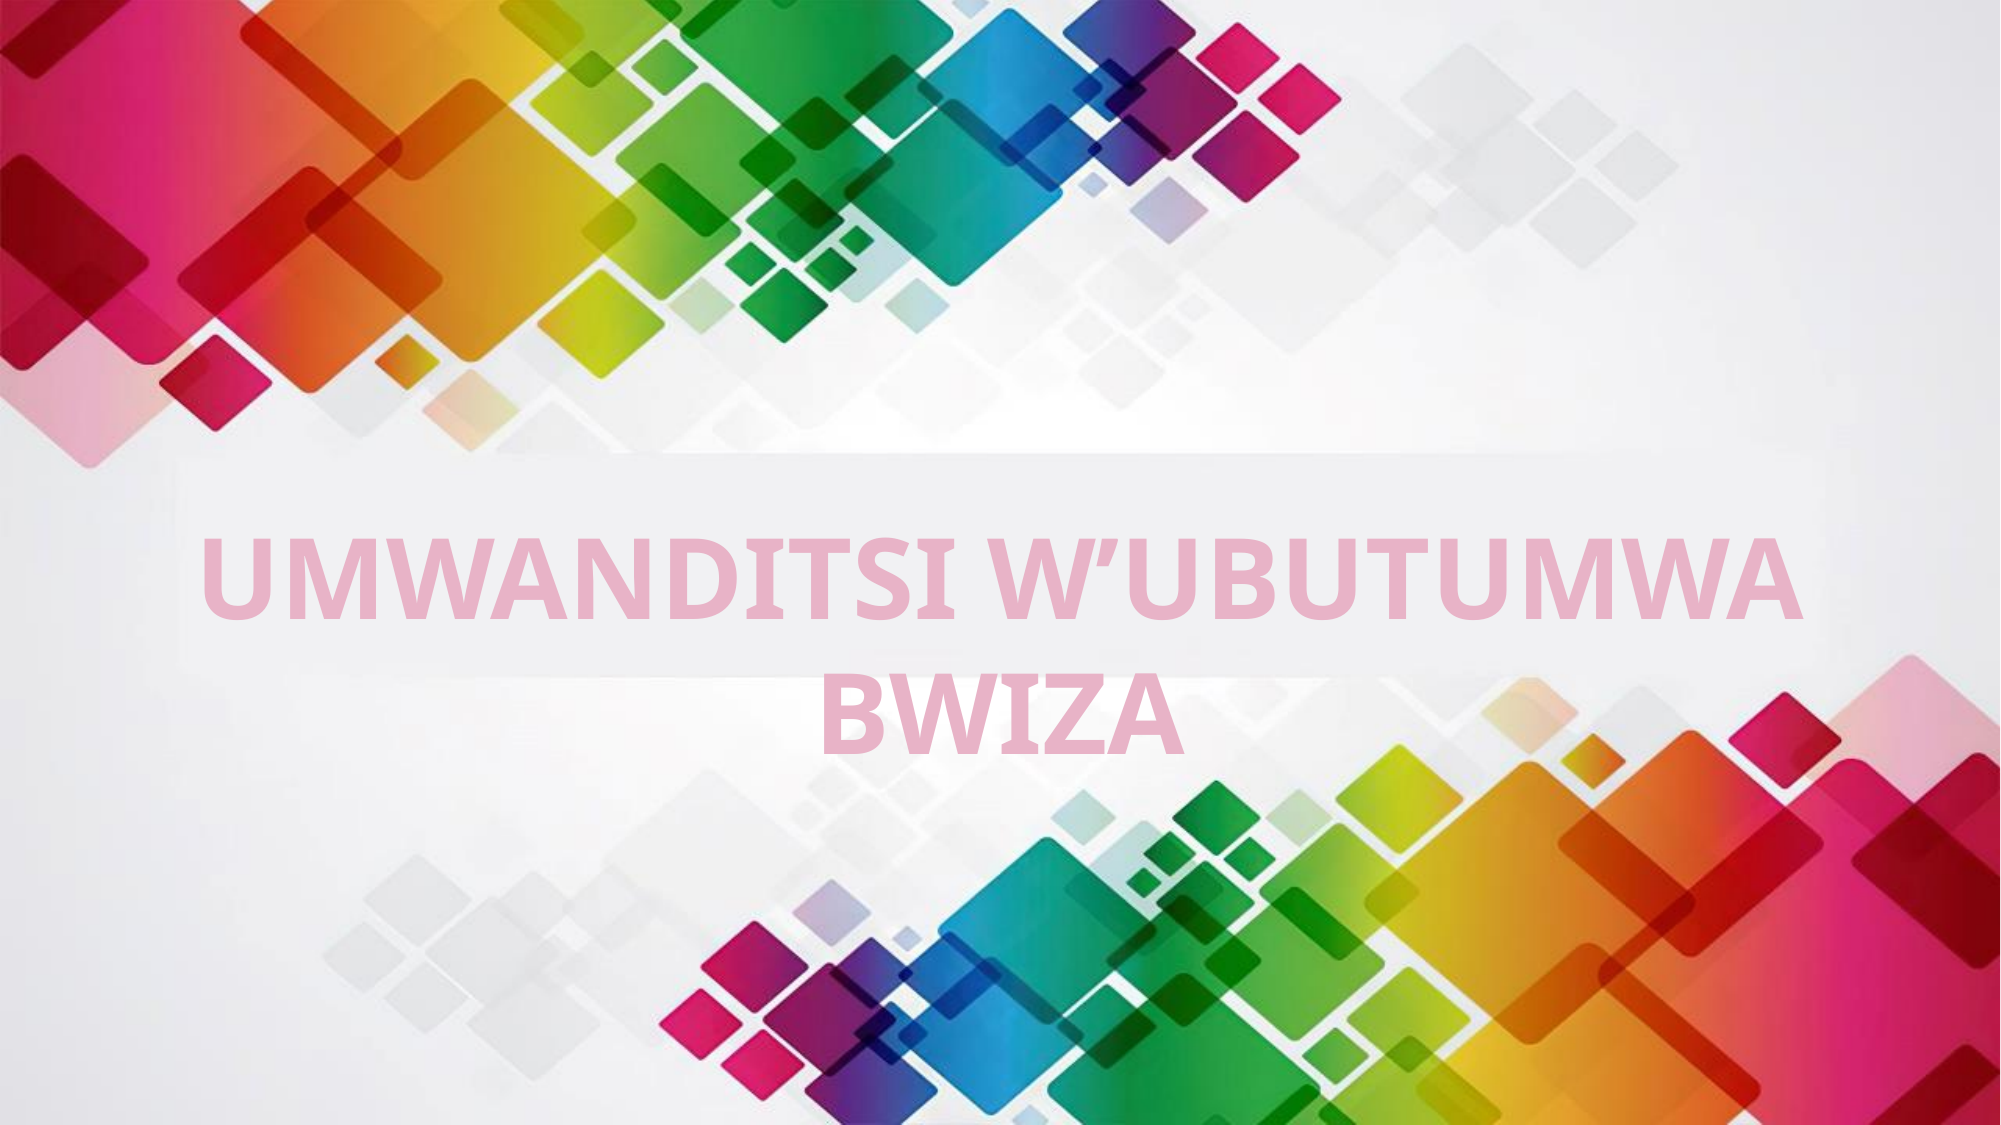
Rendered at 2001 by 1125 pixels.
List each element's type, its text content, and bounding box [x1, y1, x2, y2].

picture [0, 0, 2001, 1125]
text_box UMWANDITSI W’UBUTUMWA BWIZA [0, 499, 2000, 785]
